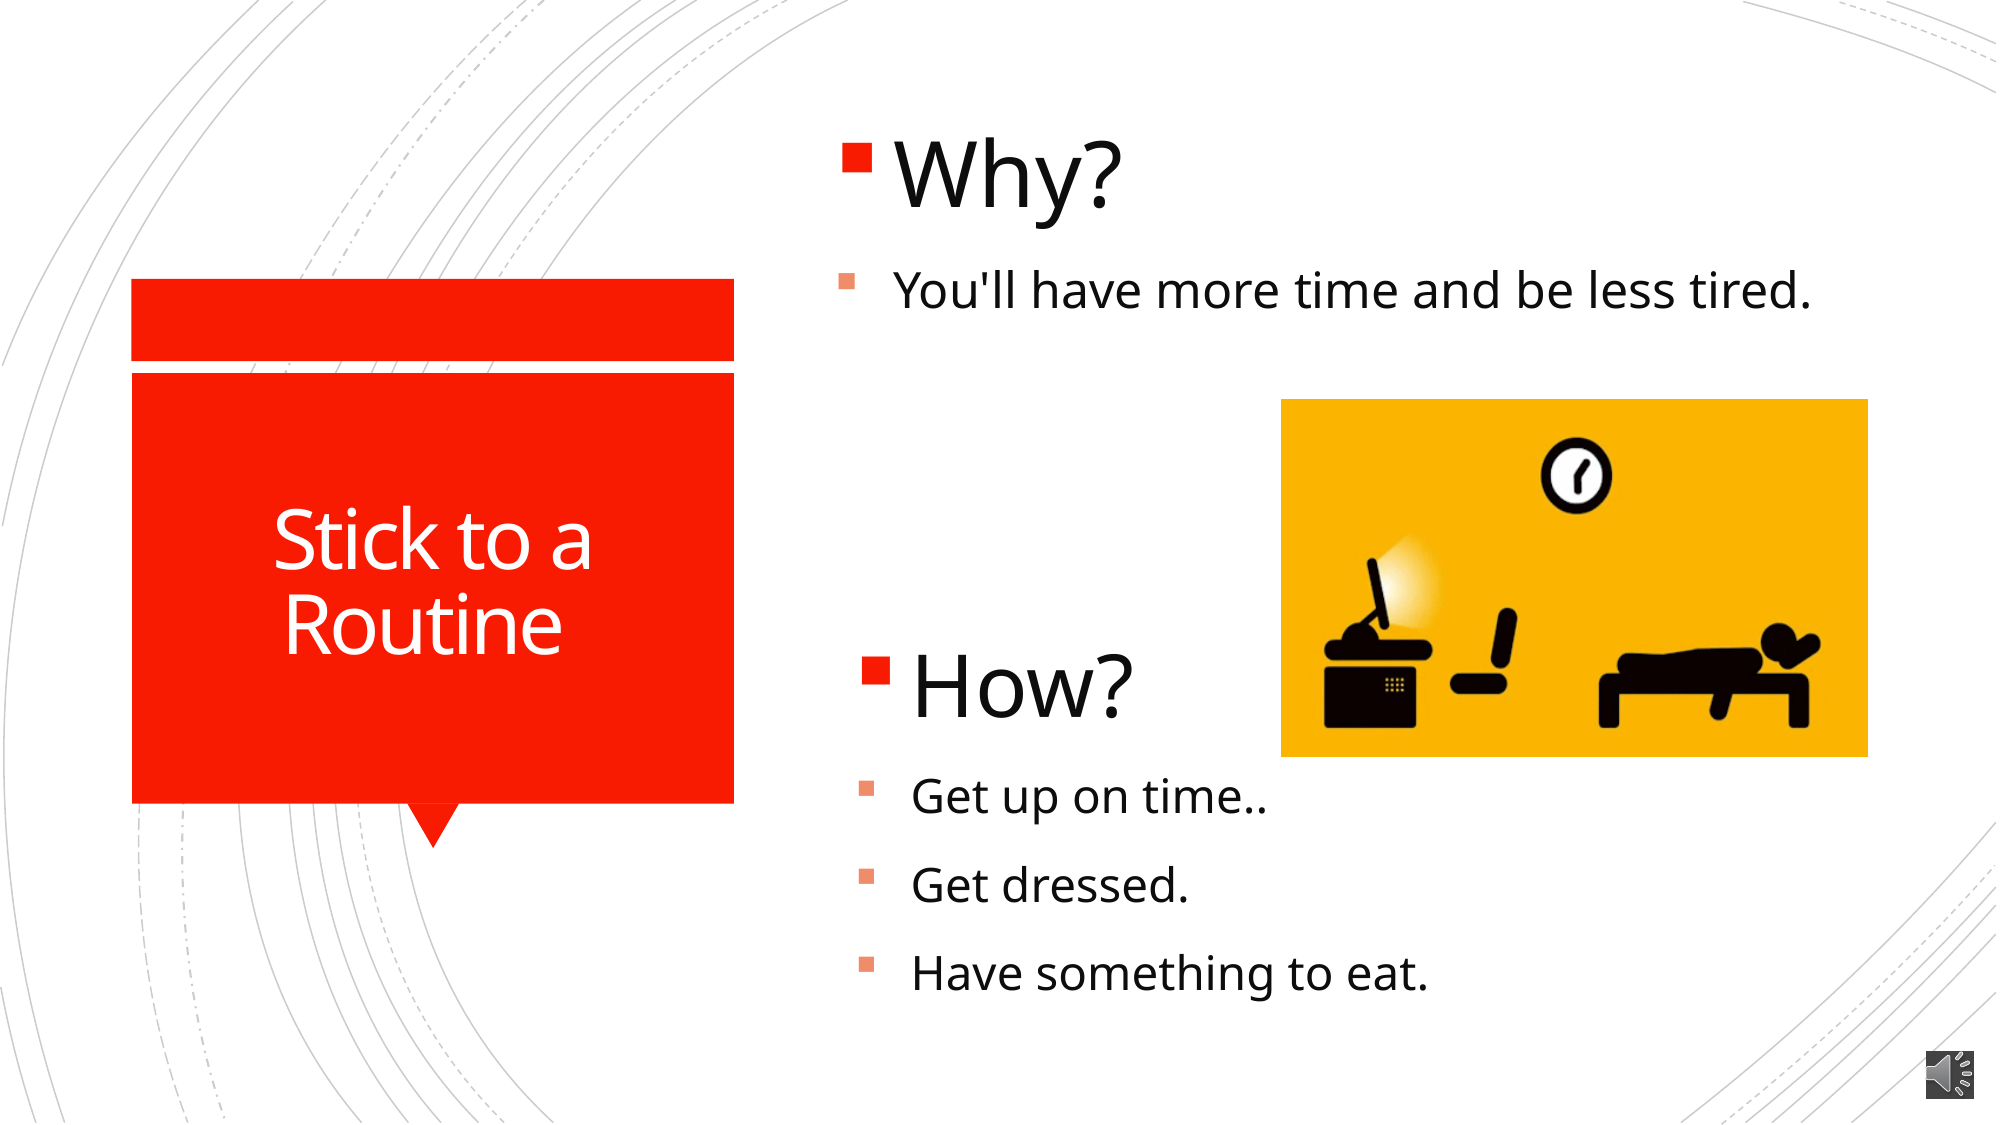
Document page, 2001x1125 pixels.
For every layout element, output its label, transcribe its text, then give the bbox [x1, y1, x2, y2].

picture [1280, 399, 1868, 758]
title Stick to a Routine [145, 383, 721, 789]
picture [1924, 1049, 1976, 1101]
list Why? You'll have more time and be less tired. [819, 85, 1848, 477]
list How? Get up on time.. Get dressed. Have something to eat. [839, 602, 1869, 1010]
